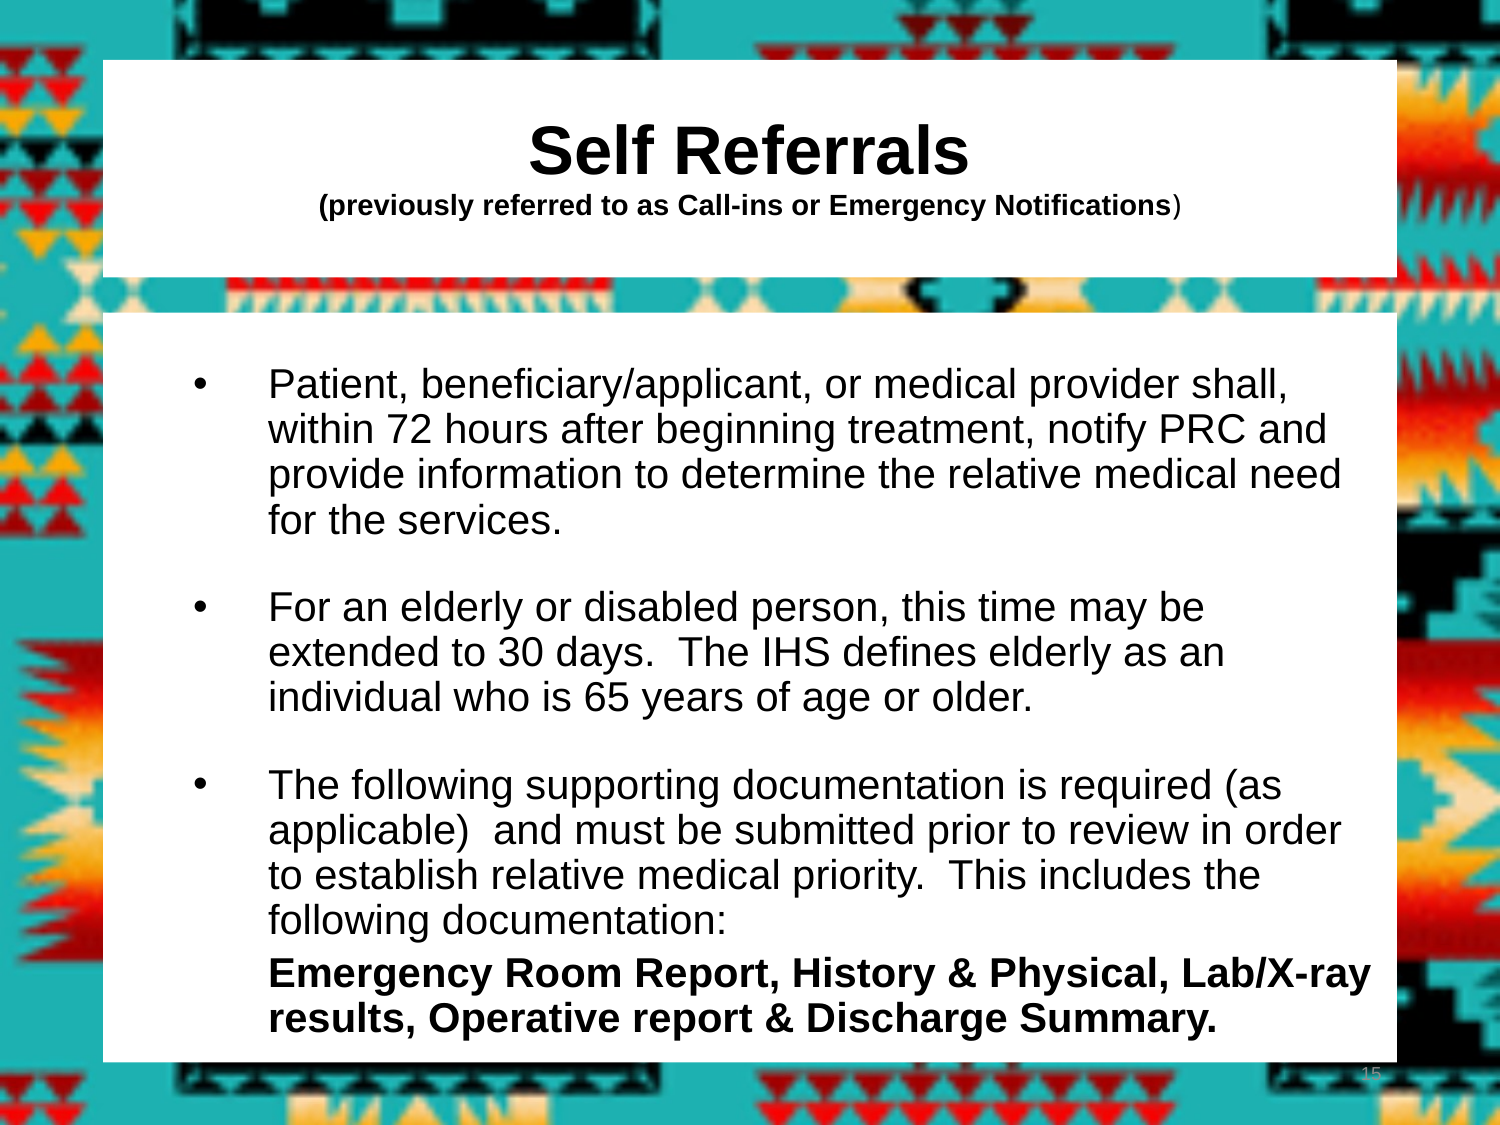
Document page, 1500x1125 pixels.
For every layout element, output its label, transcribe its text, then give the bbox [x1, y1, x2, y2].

picture [0, 0, 1500, 1125]
slide_number 15 [1059, 1042, 1397, 1103]
list Patient, beneficiary/applicant, or medical provider shall, within 72 hours after beginning treatment, notify PRC and provide information to determine the relative medical need for the services. For an elderly or disabled person, this time may be extended to 30 days. The IHS defines elderly as an individual who is 65 years of age or older. The following supporting documentation is required (as applicable) and must be submitted prior to review in order to establish relative medical priority. This includes the following documentation: Emergency Room Report, History & Physical, Lab/X-ray results, Operative report & Discharge Summary. [103, 312, 1397, 1063]
title Self Referrals (previously referred to as Call-ins or Emergency Notifications) [103, 59, 1397, 278]
